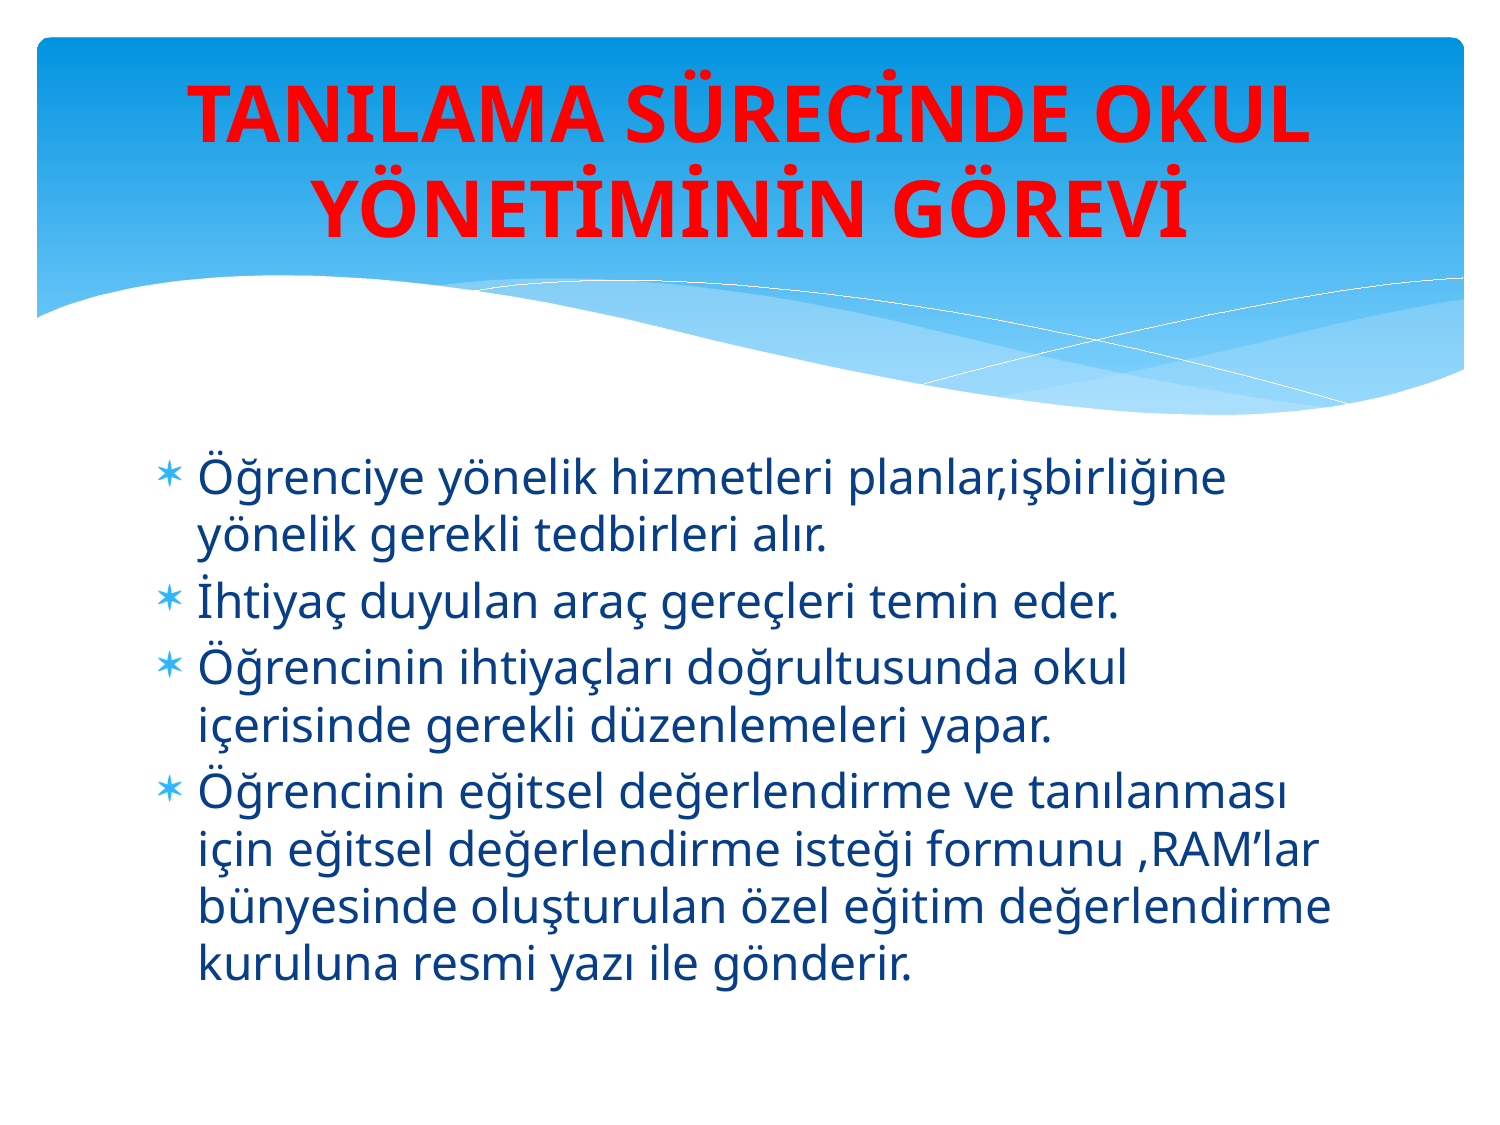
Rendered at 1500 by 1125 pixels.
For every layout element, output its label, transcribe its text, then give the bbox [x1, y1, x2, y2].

list Öğrenciye yönelik hizmetleri planlar,işbirliğine yönelik gerekli tedbirleri alır. İhtiyaç duyulan araç gereçleri temin eder. Öğrencinin ihtiyaçları doğrultusunda okul içerisinde gerekli düzenlemeleri yapar. Öğrencinin eğitsel değerlendirme ve tanılanması için eğitsel değerlendirme isteği formunu ,RAM’lar bünyesinde oluşturulan özel eğitim değerlendirme kuruluna resmi yazı ile gönderir. [143, 438, 1359, 1005]
title TANILAMA SÜRECİNDE OKUL YÖNETİMİNİN GÖREVİ [75, 55, 1425, 261]
